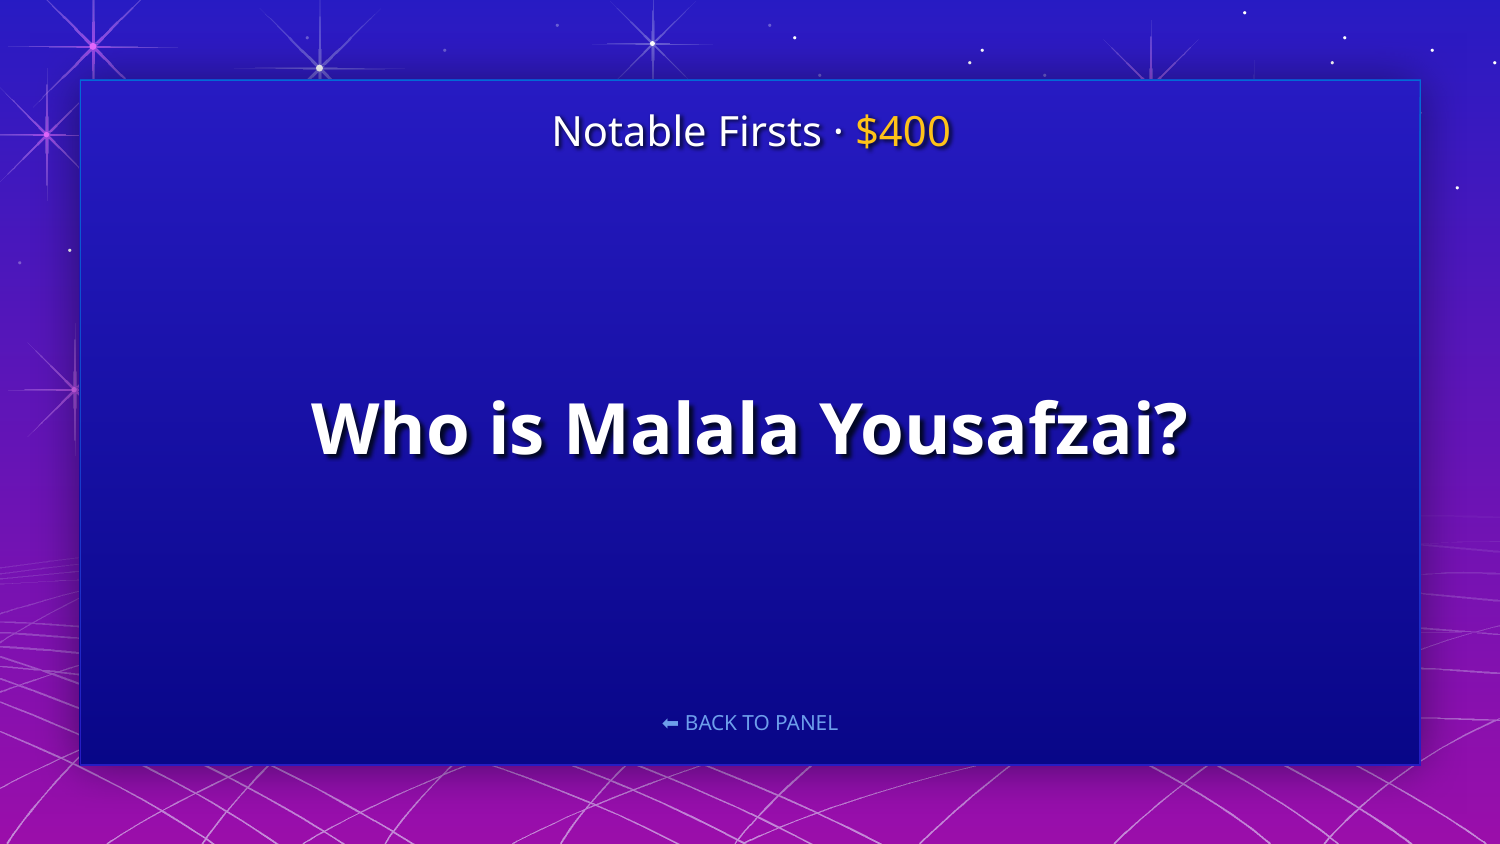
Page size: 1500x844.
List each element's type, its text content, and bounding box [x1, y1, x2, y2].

title Who is Malala Yousafzai? [169, 158, 1331, 682]
subtitle Notable Firsts · $400 [170, 105, 1332, 178]
